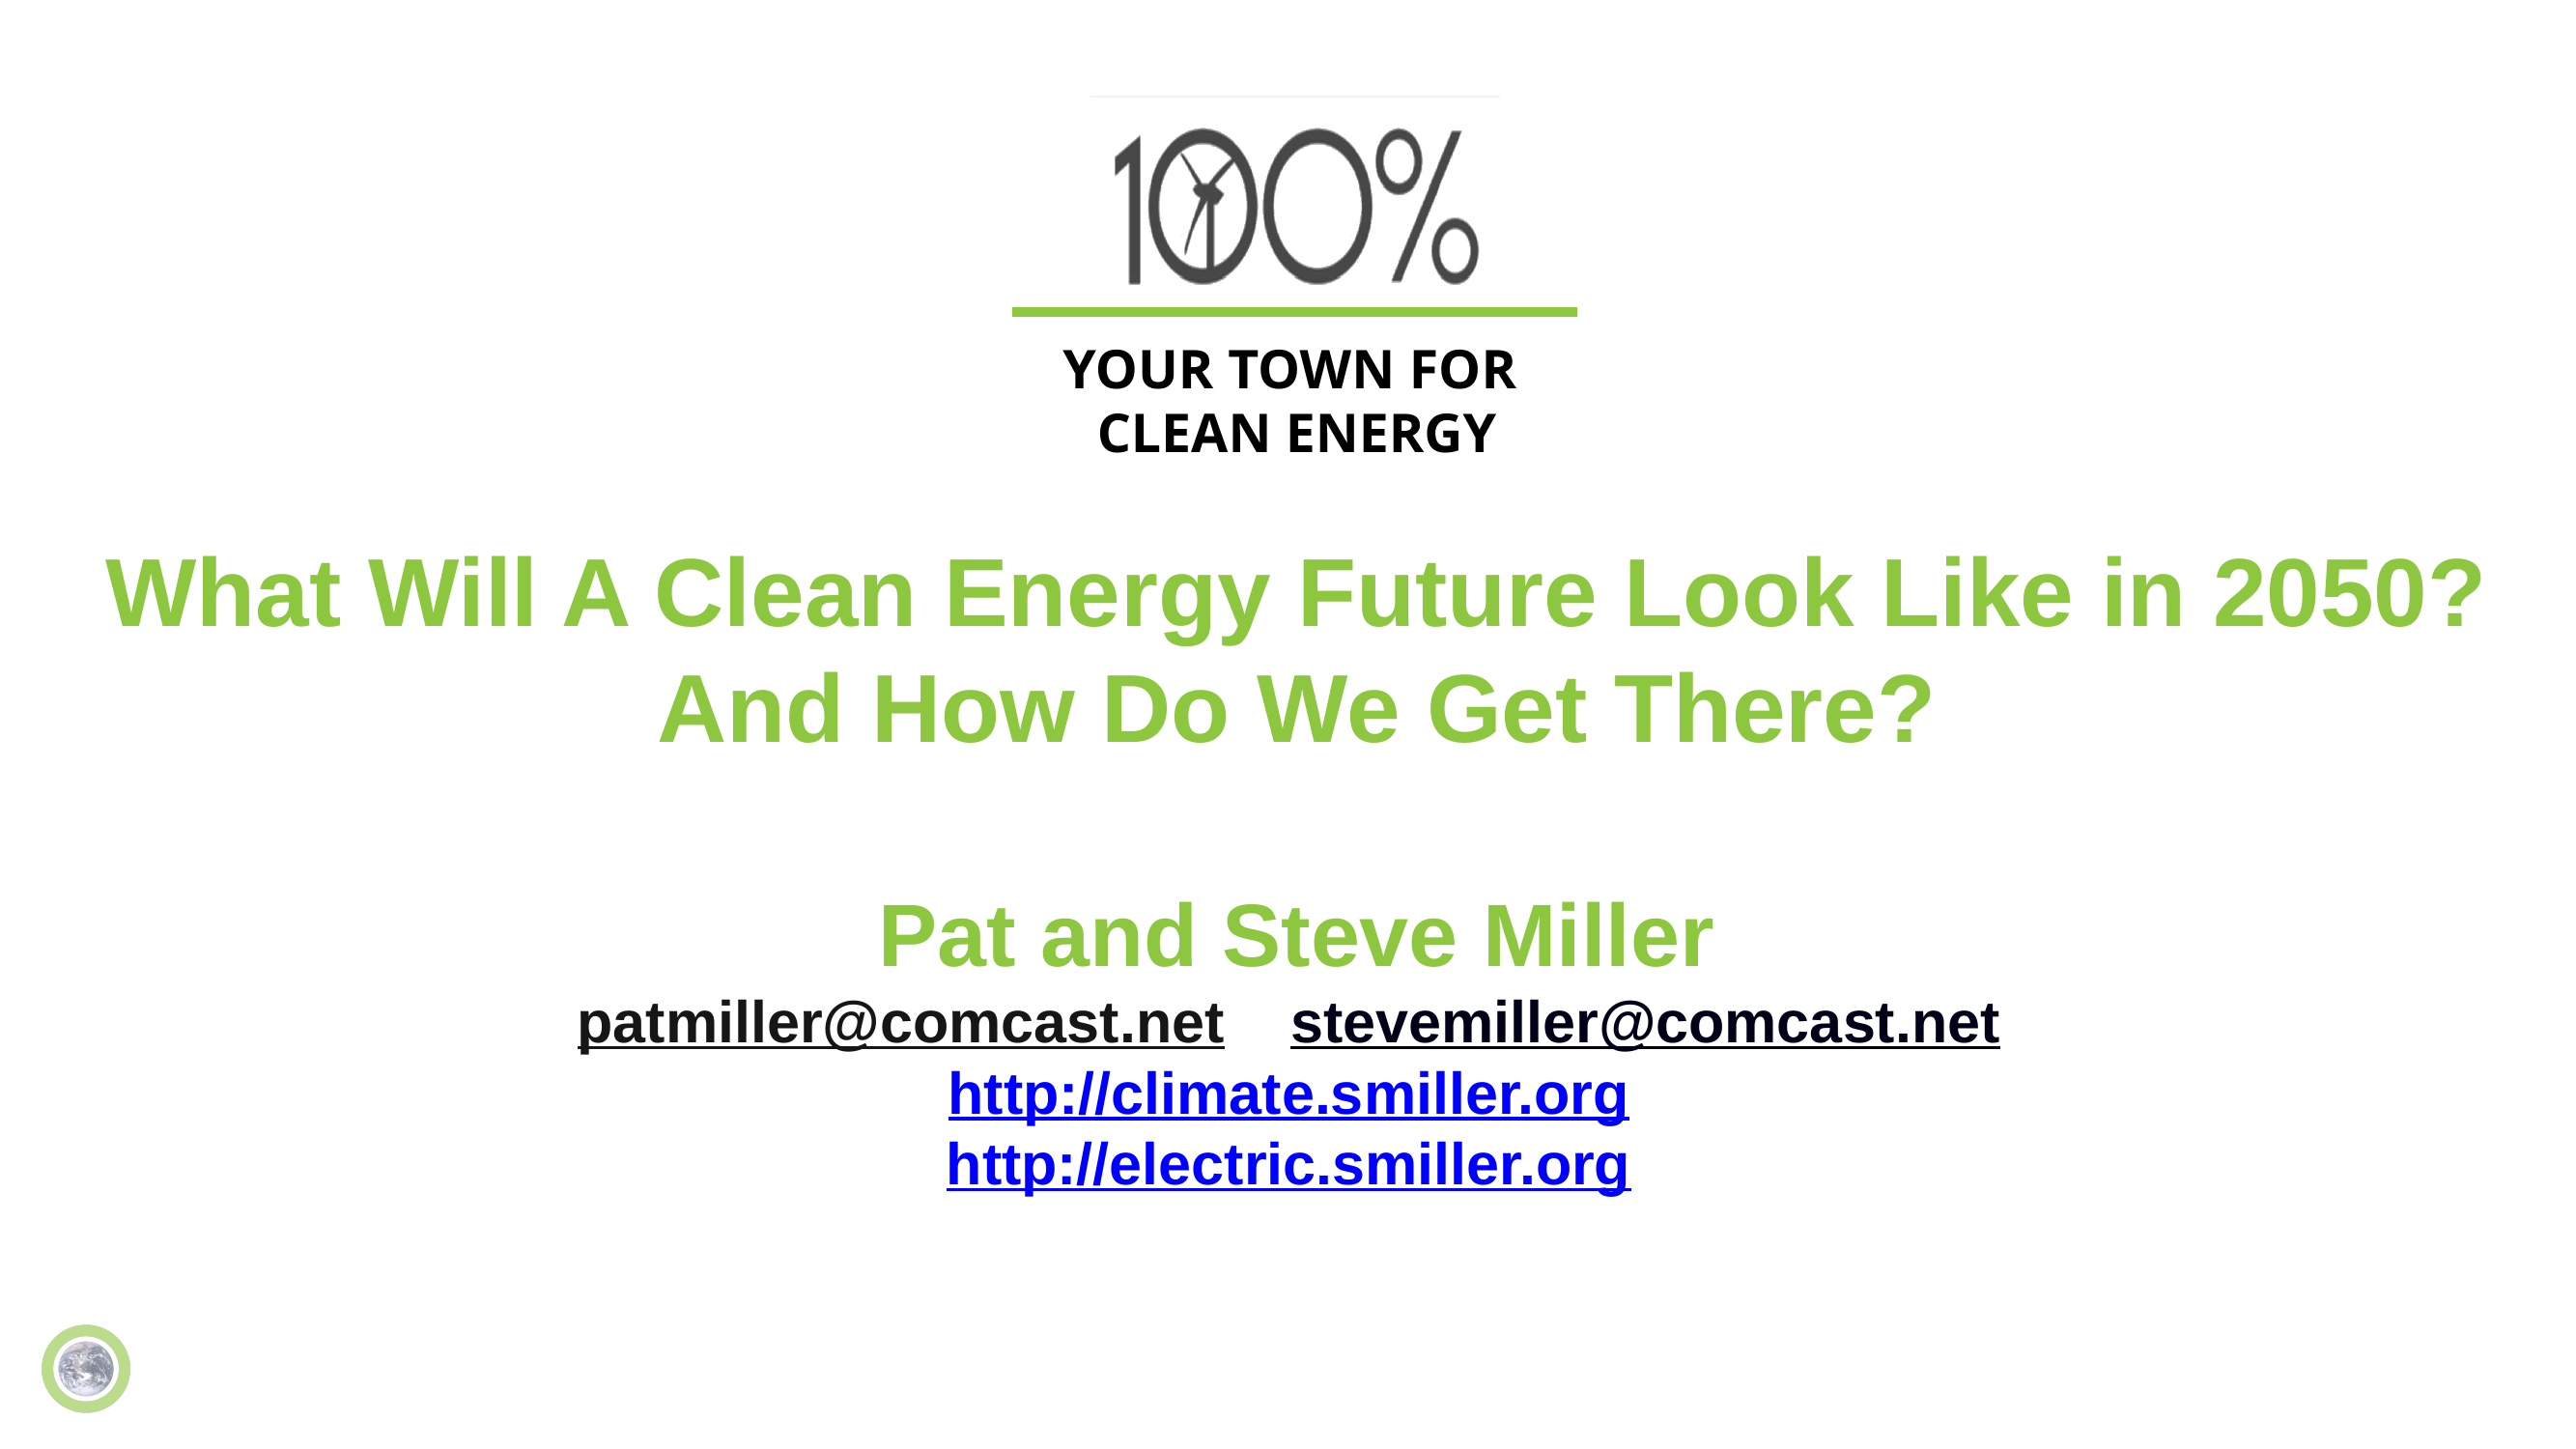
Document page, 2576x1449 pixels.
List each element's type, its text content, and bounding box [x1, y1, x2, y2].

title What Will A Clean Energy Future Look Like in 2050? And How Do We Get There? Pat and Steve Miller patmiller@comcast.net stevemiller@comcast.net http://climate.smiller.org http://electric.smiller.org [71, 529, 2523, 1321]
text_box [959, 95, 1635, 473]
